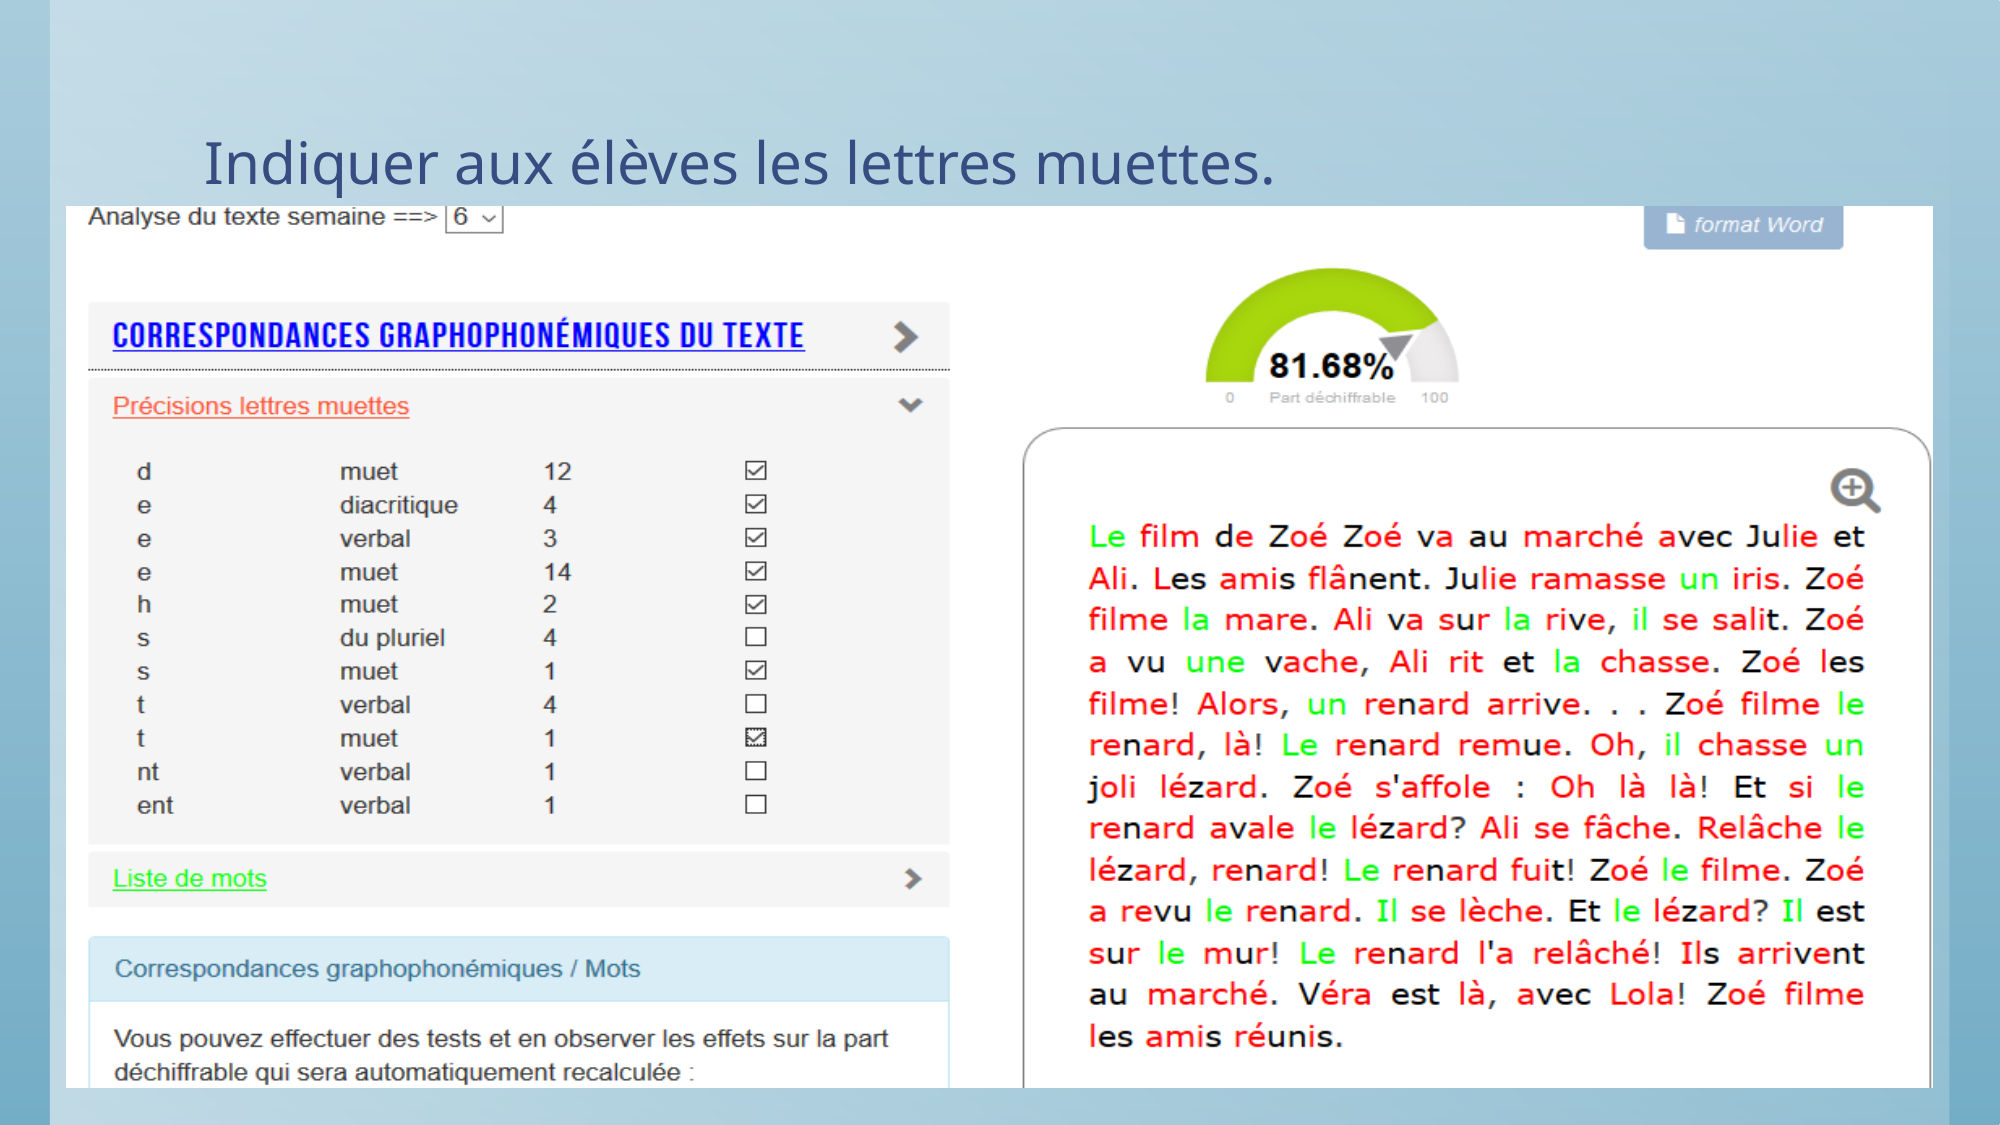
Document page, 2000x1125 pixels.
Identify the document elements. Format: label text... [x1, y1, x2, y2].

title Indiquer aux élèves les lettres muettes. [184, 54, 1851, 206]
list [66, 206, 1933, 1088]
